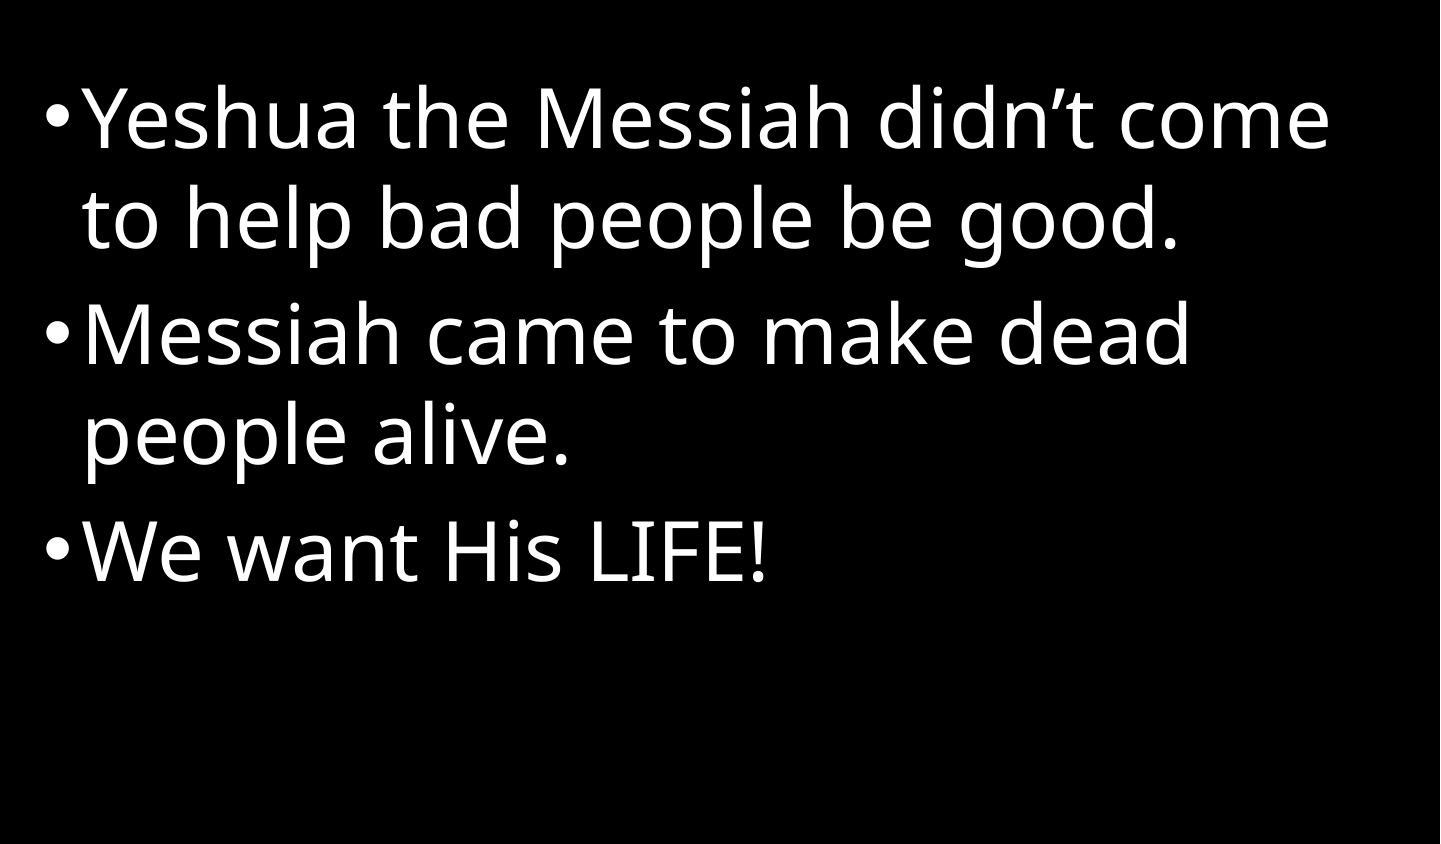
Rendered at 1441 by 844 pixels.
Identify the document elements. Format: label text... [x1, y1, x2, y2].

subtitle Yeshua the Messiah didn’t come to help bad people be good. Messiah came to make dead people alive. We want His LIFE! [32, 59, 1408, 844]
